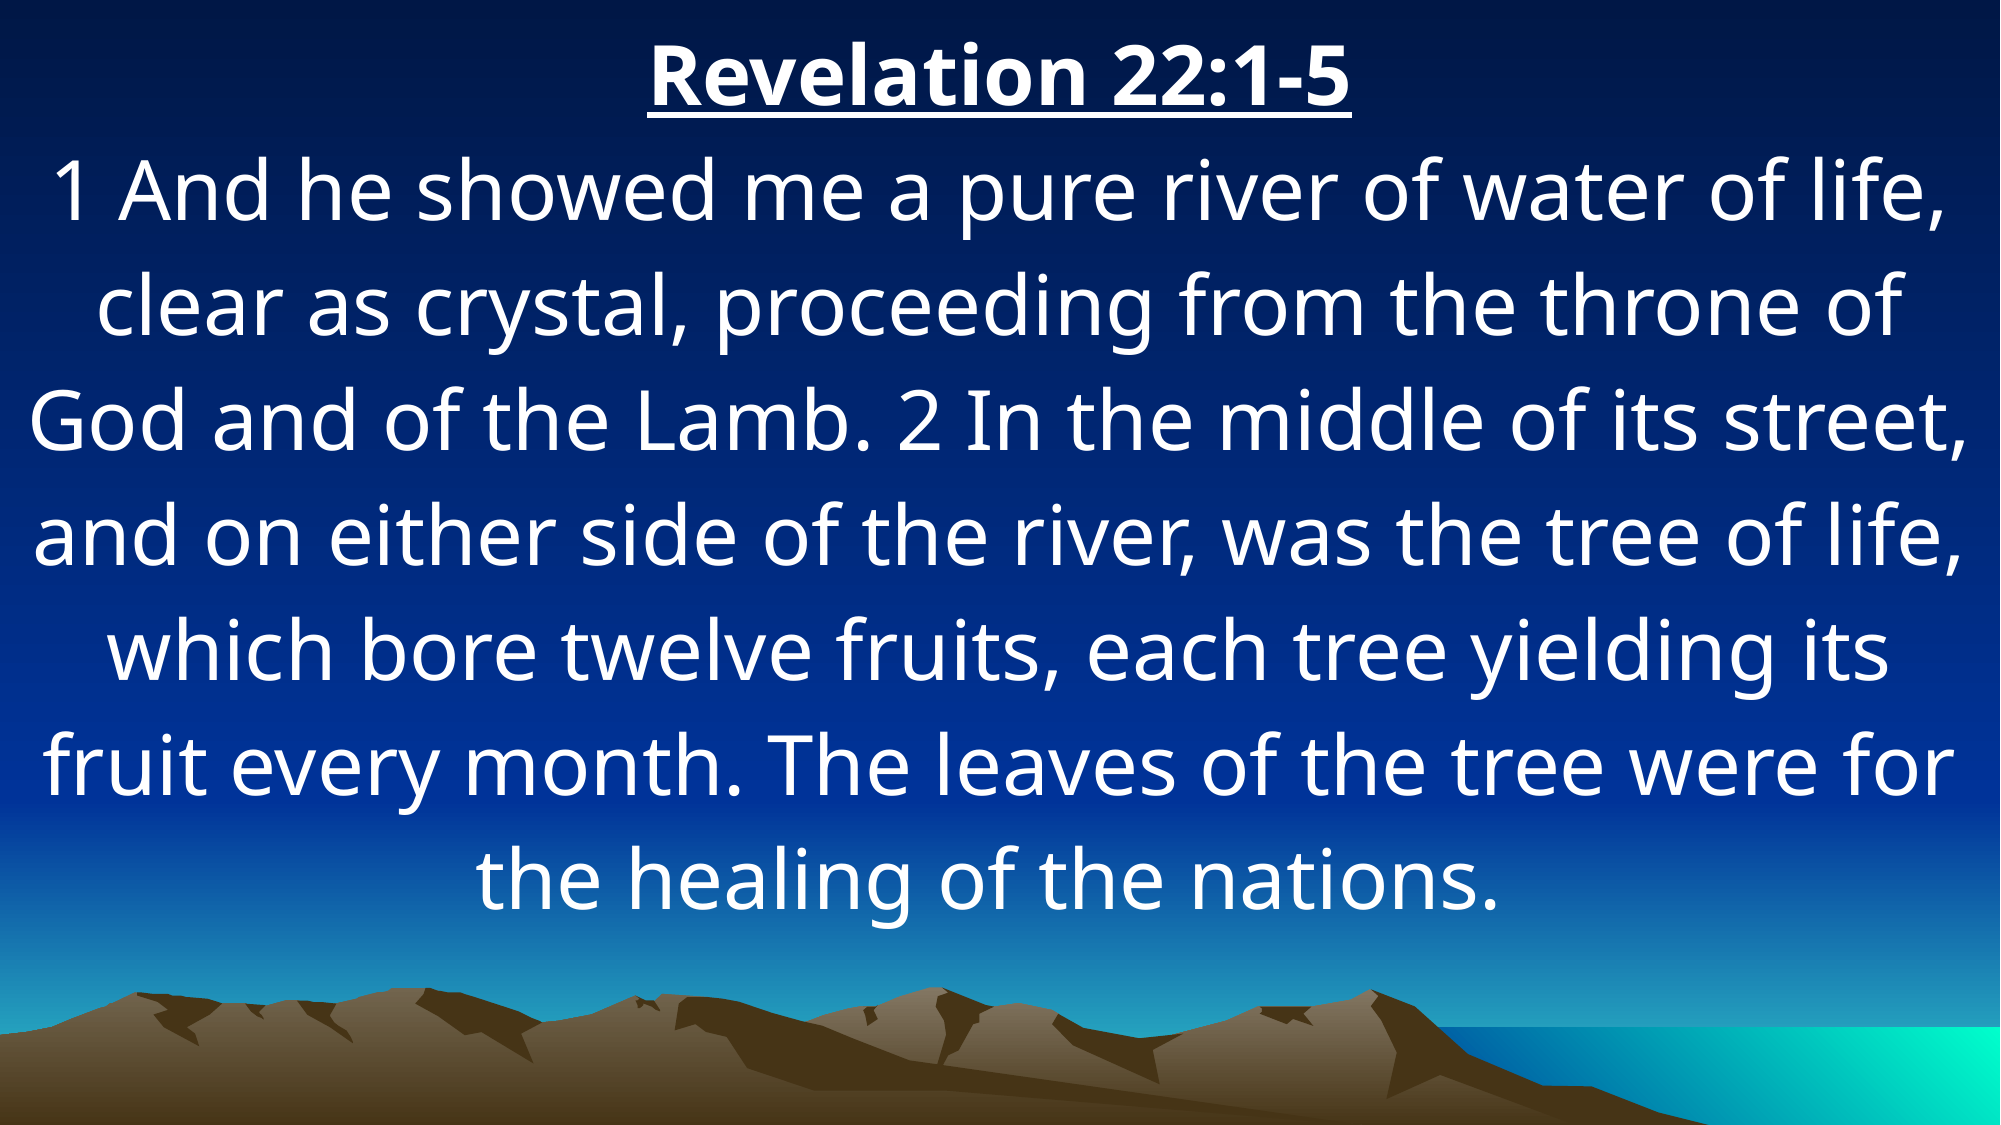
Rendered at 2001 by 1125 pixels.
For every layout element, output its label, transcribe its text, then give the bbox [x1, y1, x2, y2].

text_box Revelation 22:1-5 1 And he showed me a pure river of water of life, clear as crystal, proceeding from the throne of God and of the Lamb. 2 In the middle of its street, and on either side of the river, was the tree of life, which bore twelve fruits, each tree yielding its fruit every month. The leaves of the tree were for the healing of the nations. [0, 0, 2000, 900]
